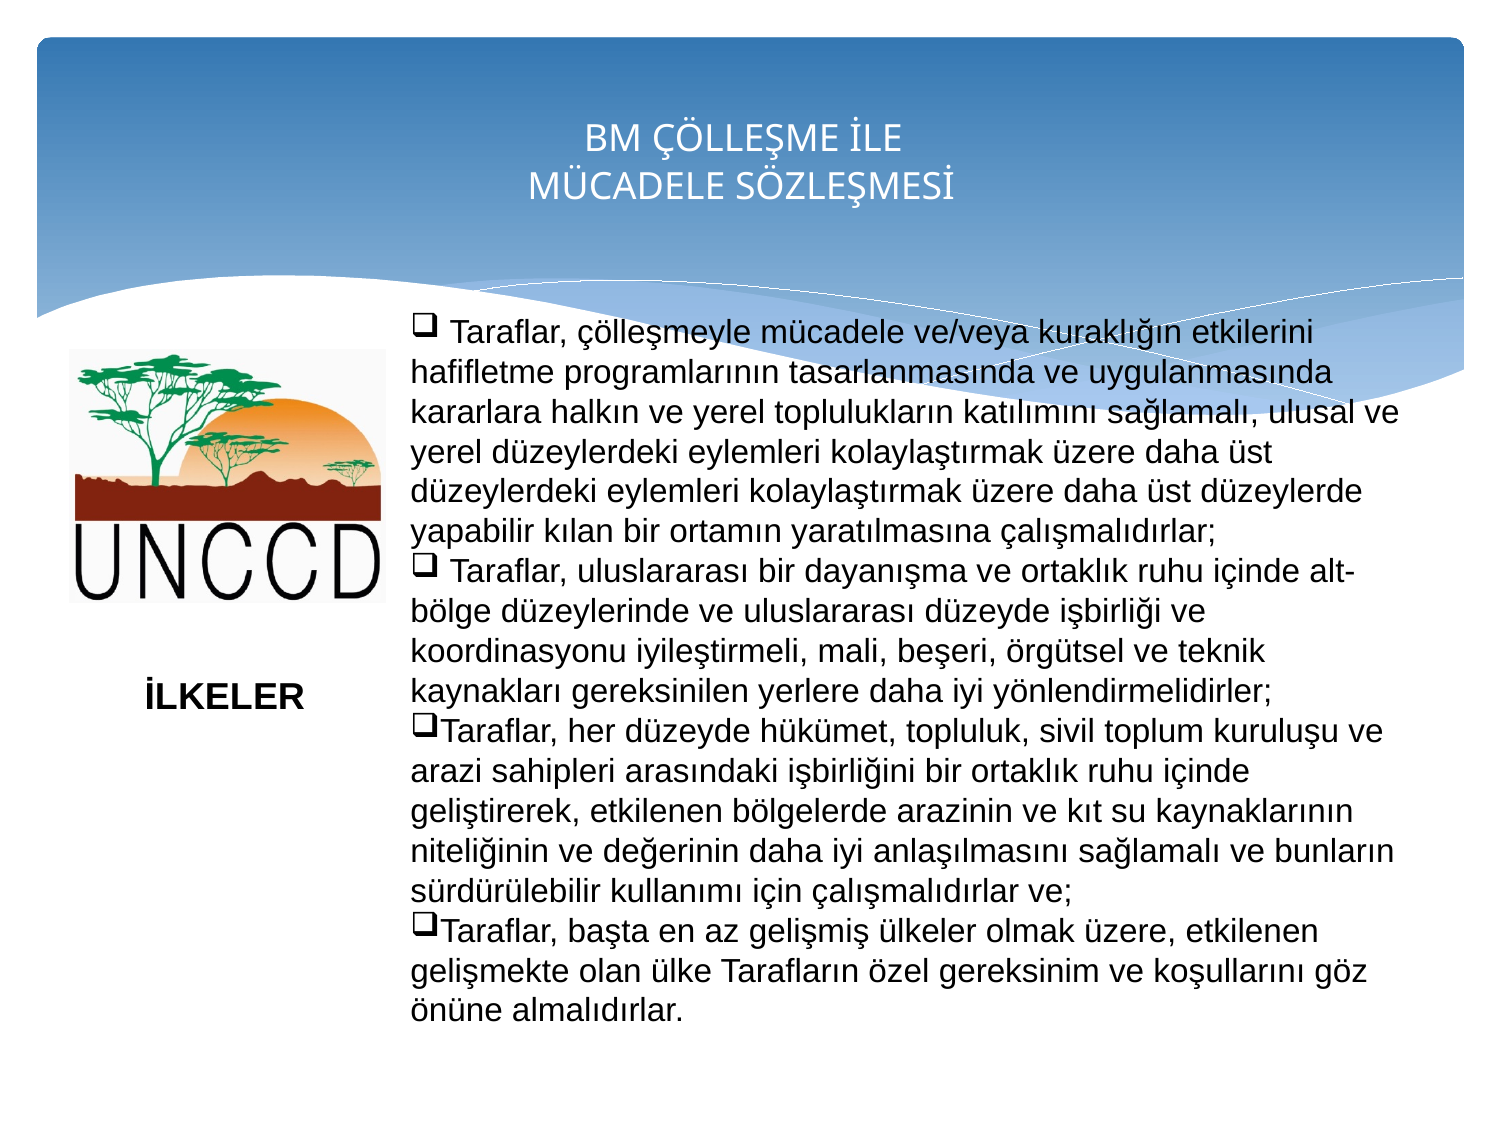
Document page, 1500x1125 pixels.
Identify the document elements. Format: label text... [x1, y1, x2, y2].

picture [69, 349, 386, 604]
text_box Taraflar, çölleşmeyle mücadele ve/veya kuraklığın etkilerini hafifletme programlarının tasarlanmasında ve uygulanmasında kararlara halkın ve yerel toplulukların katılımını sağlamalı, ulusal ve yerel düzeylerdeki eylemleri kolaylaştırmak üzere daha üst düzeylerdeki eylemleri kolaylaştırmak üzere daha üst düzeylerde yapabilir kılan bir ortamın yaratılmasına çalışmalıdırlar; Taraflar, uluslararası bir dayanışma ve ortaklık ruhu içinde alt-bölge düzeylerinde ve uluslararası düzeyde işbirliği ve koordinasyonu iyileştirmeli, mali, beşeri, örgütsel ve teknik kaynakları gereksinilen yerlere daha iyi yönlendirmelidirler; Taraflar, her düzeyde hükümet, topluluk, sivil toplum kuruluşu ve arazi sahipleri arasındaki işbirliğini bir ortaklık ruhu içinde geliştirerek, etkilenen bölgelerde arazinin ve kıt su kaynaklarının niteliğinin ve değerinin daha iyi anlaşılmasını sağlamalı ve bunların sürdürülebilir kullanımı için çalışmalıdırlar ve; Taraflar, başta en az gelişmiş ülkeler olmak üzere, etkilenen gelişmekte olan ülke Tarafların özel gereksinim ve koşullarını göz önüne almalıdırlar. [395, 302, 1435, 1036]
text_box İLKELER [53, 664, 396, 725]
list [466, 290, 1459, 1047]
title BM ÇÖLLEŞME İLE MÜCADELE SÖZLEŞMESİ [41, 90, 1442, 215]
